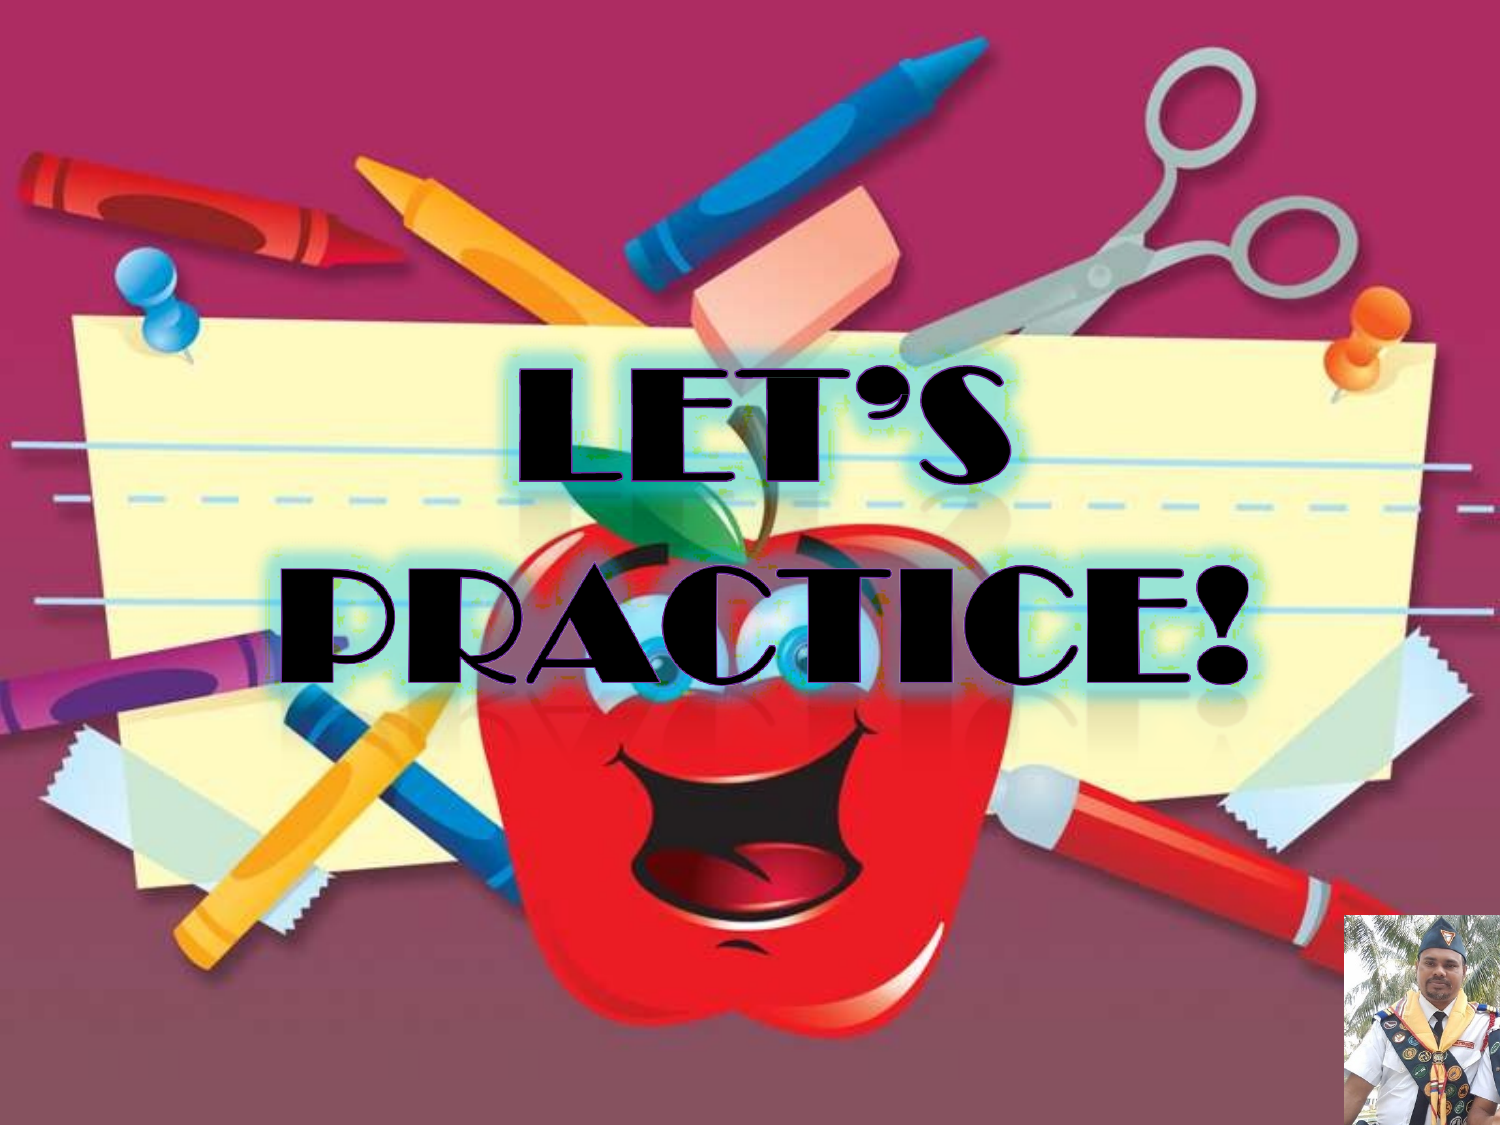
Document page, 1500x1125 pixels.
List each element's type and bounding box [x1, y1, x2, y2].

text_box [129, 609, 1396, 945]
text_box [280, 561, 1249, 686]
text_box [856, 365, 910, 420]
picture [1343, 915, 1500, 1125]
text_box [920, 365, 1011, 485]
text_box [369, 229, 1196, 429]
text_box [734, 369, 850, 482]
text_box [631, 369, 735, 482]
text_box [519, 369, 623, 482]
text_box [0, 0, 1500, 1125]
text_box [131, 429, 1394, 761]
